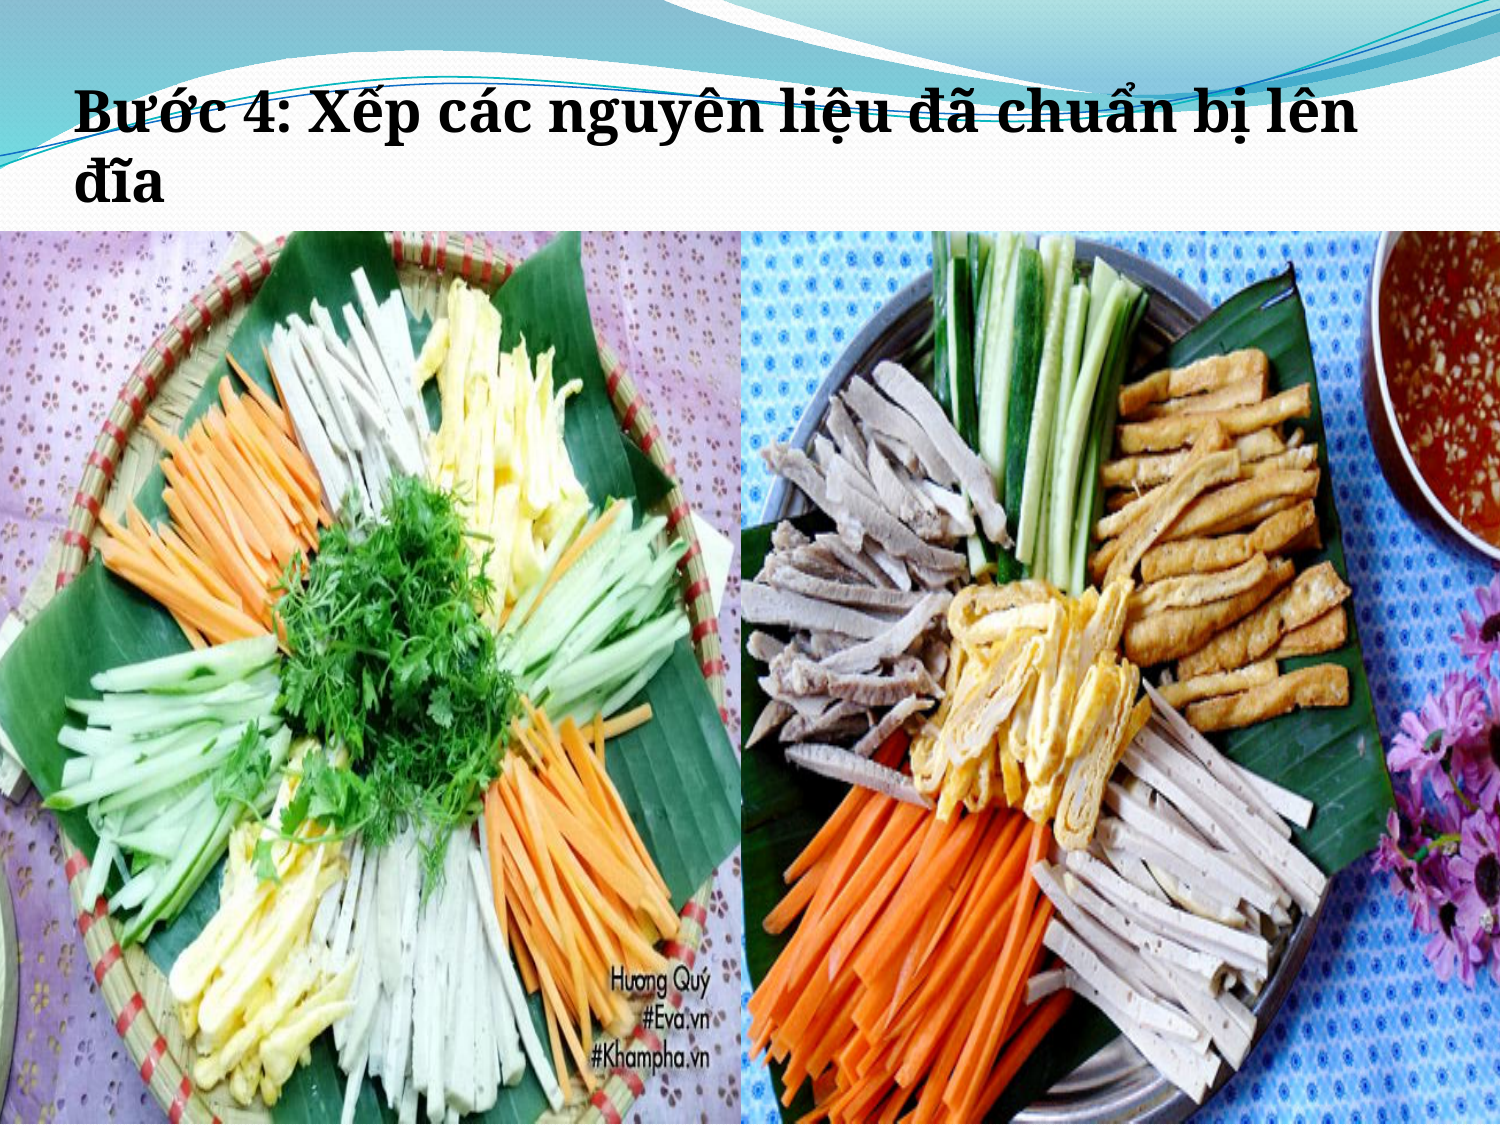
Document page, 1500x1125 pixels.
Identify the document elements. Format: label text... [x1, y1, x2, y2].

text_box Bước 4: Xếp các nguyên liệu đã chuẩn bị lên đĩa [59, 66, 1424, 221]
picture [0, 231, 1500, 1125]
